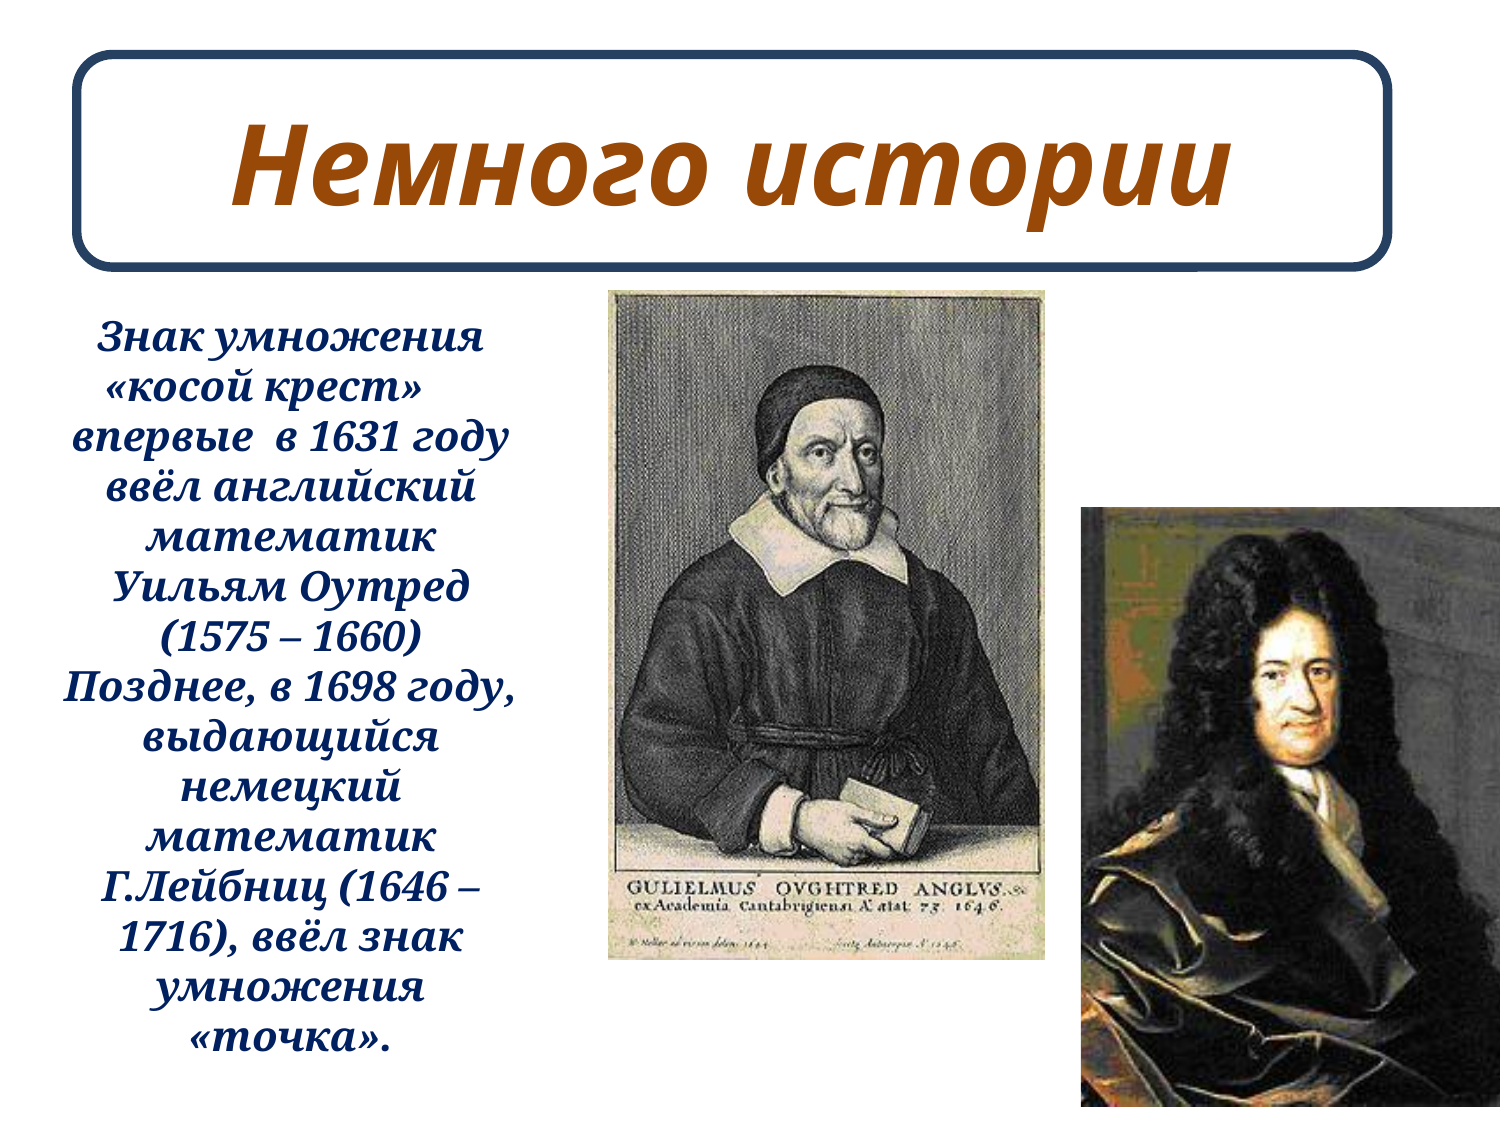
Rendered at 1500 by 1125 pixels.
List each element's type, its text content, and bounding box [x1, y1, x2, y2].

picture [1080, 507, 1500, 1107]
text_box Немного истории [76, 54, 1388, 268]
picture [608, 290, 1045, 961]
text_box Знак умножения «косой крест» впервые в 1631 году ввёл английский математик Уильям Оутред (1575 – 1660) Позднее, в 1698 году, выдающийся немецкий математик Г.Лейбниц (1646 – 1716), ввёл знак умножения «точка». [41, 302, 541, 1068]
